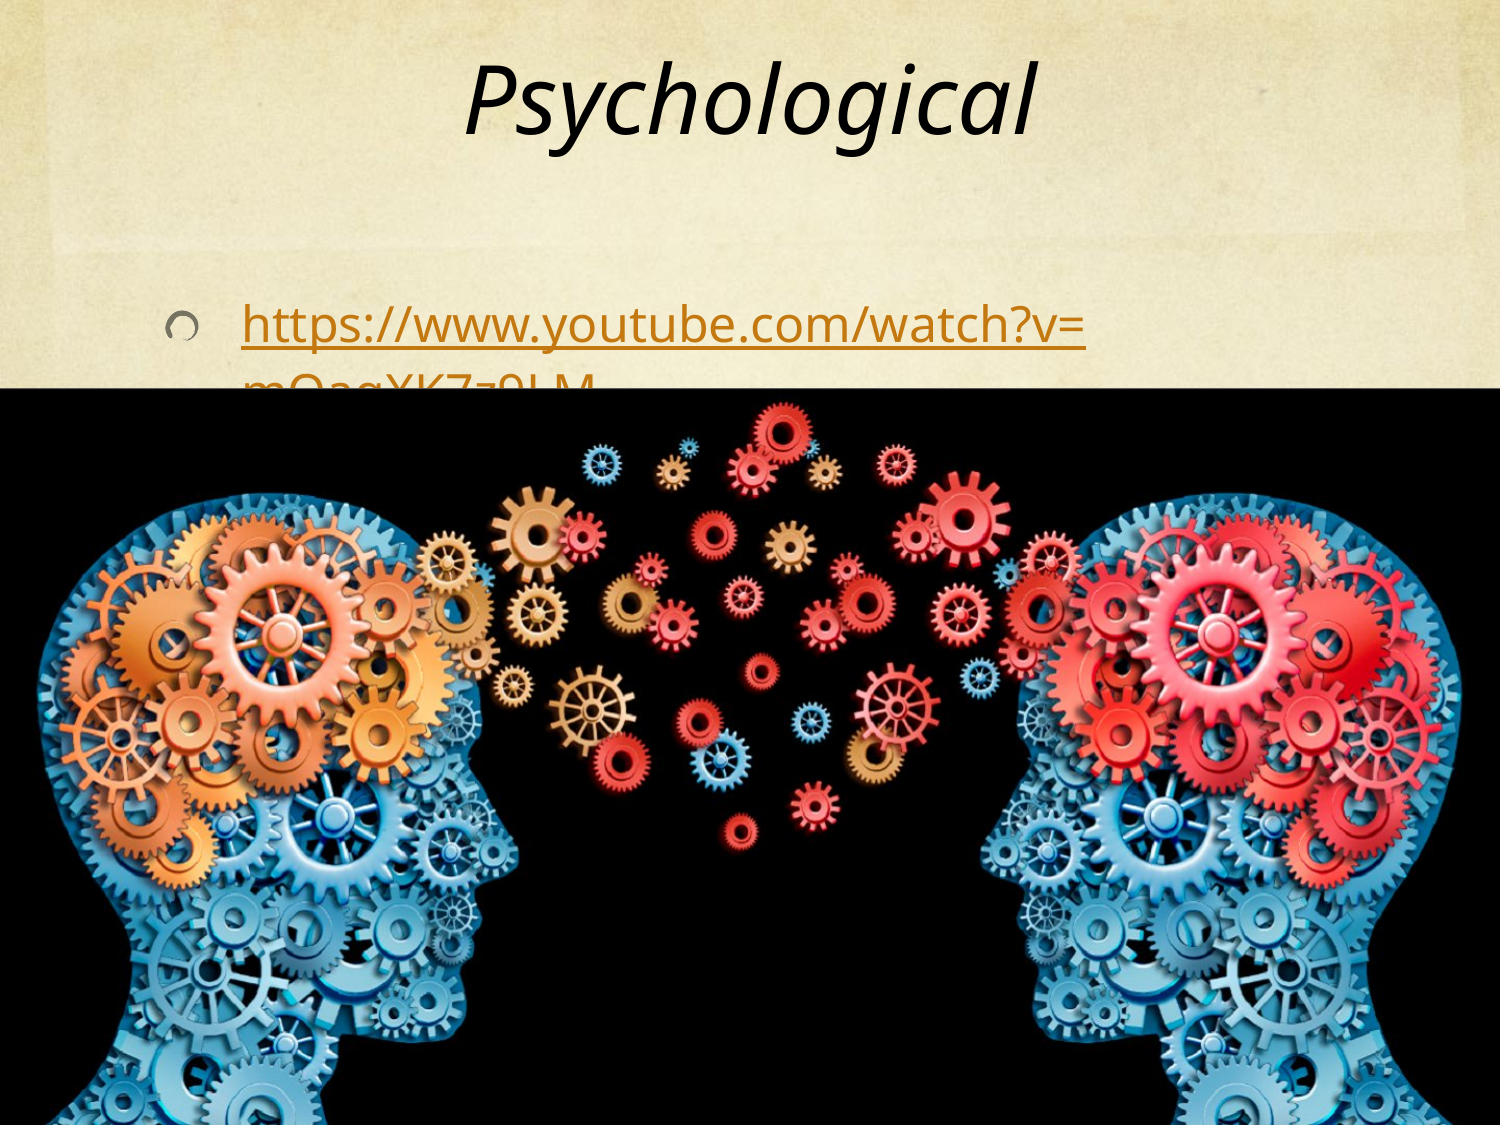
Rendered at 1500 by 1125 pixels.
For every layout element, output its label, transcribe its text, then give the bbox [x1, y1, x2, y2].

title Psychological [150, 82, 1350, 225]
picture [0, 0, 1500, 1125]
list https://www.youtube.com/watch?v=mQaqXK7z9LM [150, 284, 1350, 380]
